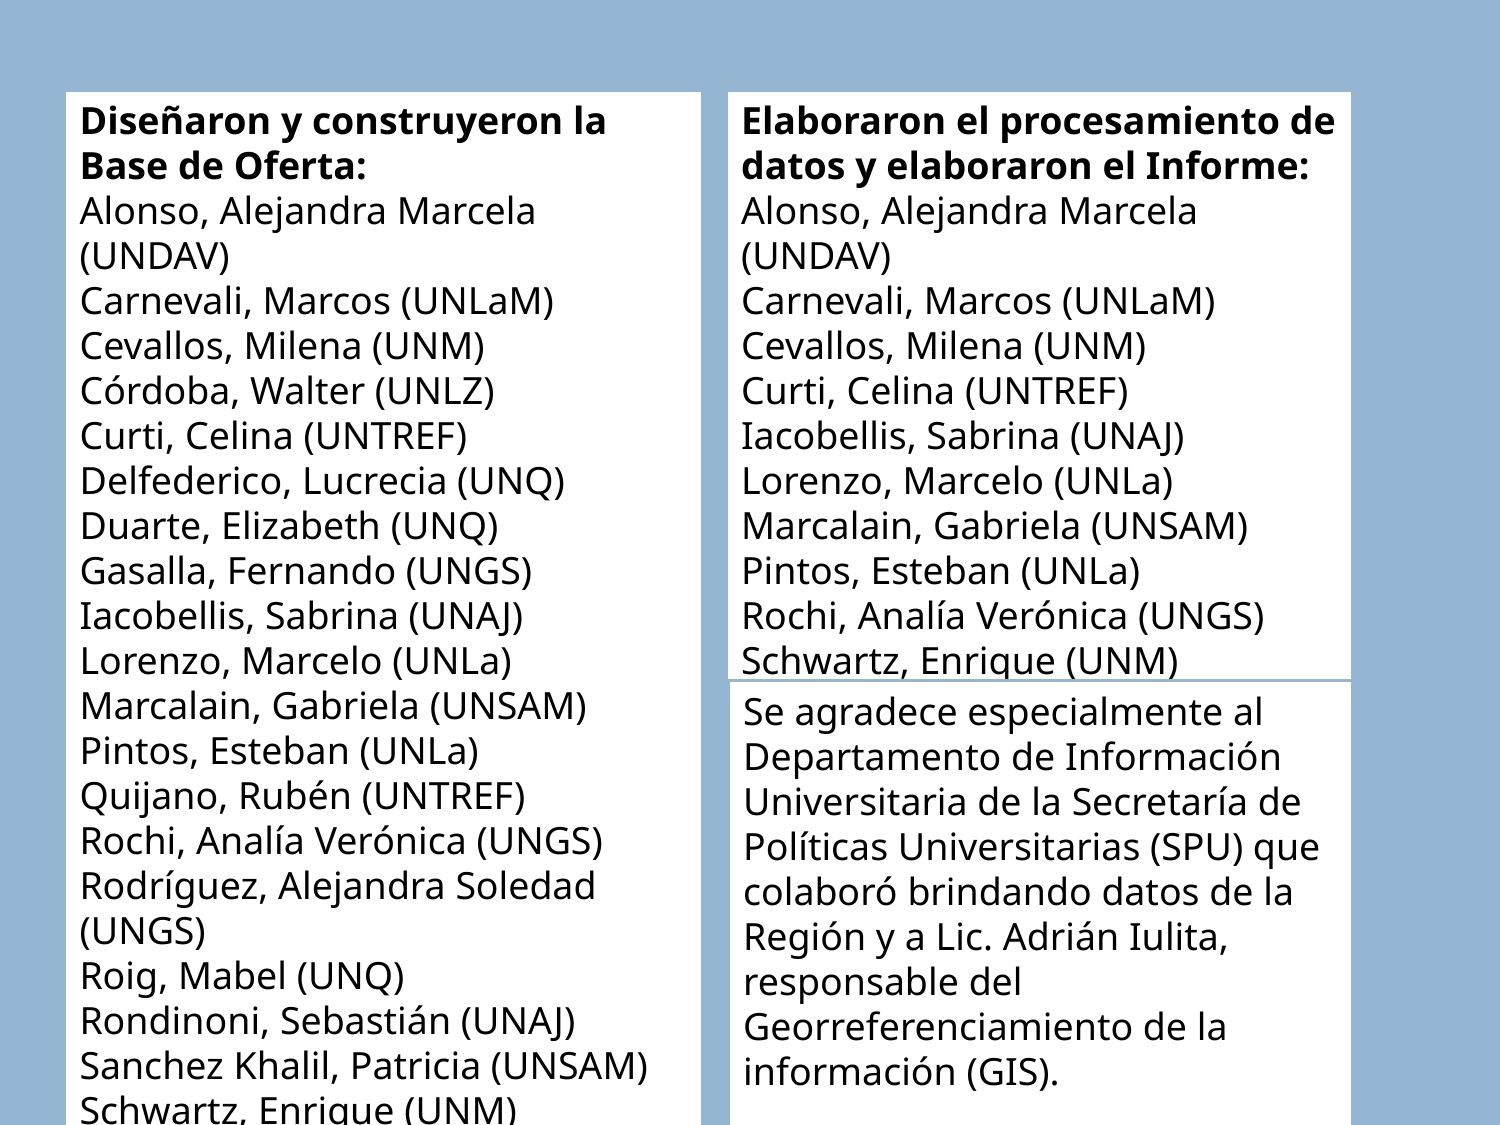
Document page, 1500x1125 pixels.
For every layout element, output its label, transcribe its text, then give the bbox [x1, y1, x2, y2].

text_box Se agradece especialmente al Departamento de Información Universitaria de la Secretaría de Políticas Universitarias (SPU) que colaboró brindando datos de la Región y a Lic. Adrián Iulita, responsable del Georreferenciamiento de la información (GIS). [727, 679, 1354, 1125]
text_box Diseñaron y construyeron la Base de Oferta: Alonso, Alejandra Marcela (UNDAV) Carnevali, Marcos (UNLaM) Cevallos, Milena (UNM) Córdoba, Walter (UNLZ) Curti, Celina (UNTREF) Delfederico, Lucrecia (UNQ) Duarte, Elizabeth (UNQ) Gasalla, Fernando (UNGS) Iacobellis, Sabrina (UNAJ) Lorenzo, Marcelo (UNLa) Marcalain, Gabriela (UNSAM) Pintos, Esteban (UNLa) Quijano, Rubén (UNTREF) Rochi, Analía Verónica (UNGS) Rodríguez, Alejandra Soledad (UNGS) Roig, Mabel (UNQ) Rondinoni, Sebastián (UNAJ) Sanchez Khalil, Patricia (UNSAM) Schwartz, Enrique (UNM) Vecco, Miguel (UNSAM) [63, 88, 704, 1125]
text_box Elaboraron el procesamiento de datos y elaboraron el Informe: Alonso, Alejandra Marcela (UNDAV) Carnevali, Marcos (UNLaM) Cevallos, Milena (UNM) Curti, Celina (UNTREF) Iacobellis, Sabrina (UNAJ) Lorenzo, Marcelo (UNLa) Marcalain, Gabriela (UNSAM) Pintos, Esteban (UNLa) Rochi, Analía Verónica (UNGS) Schwartz, Enrique (UNM) [725, 88, 1354, 691]
